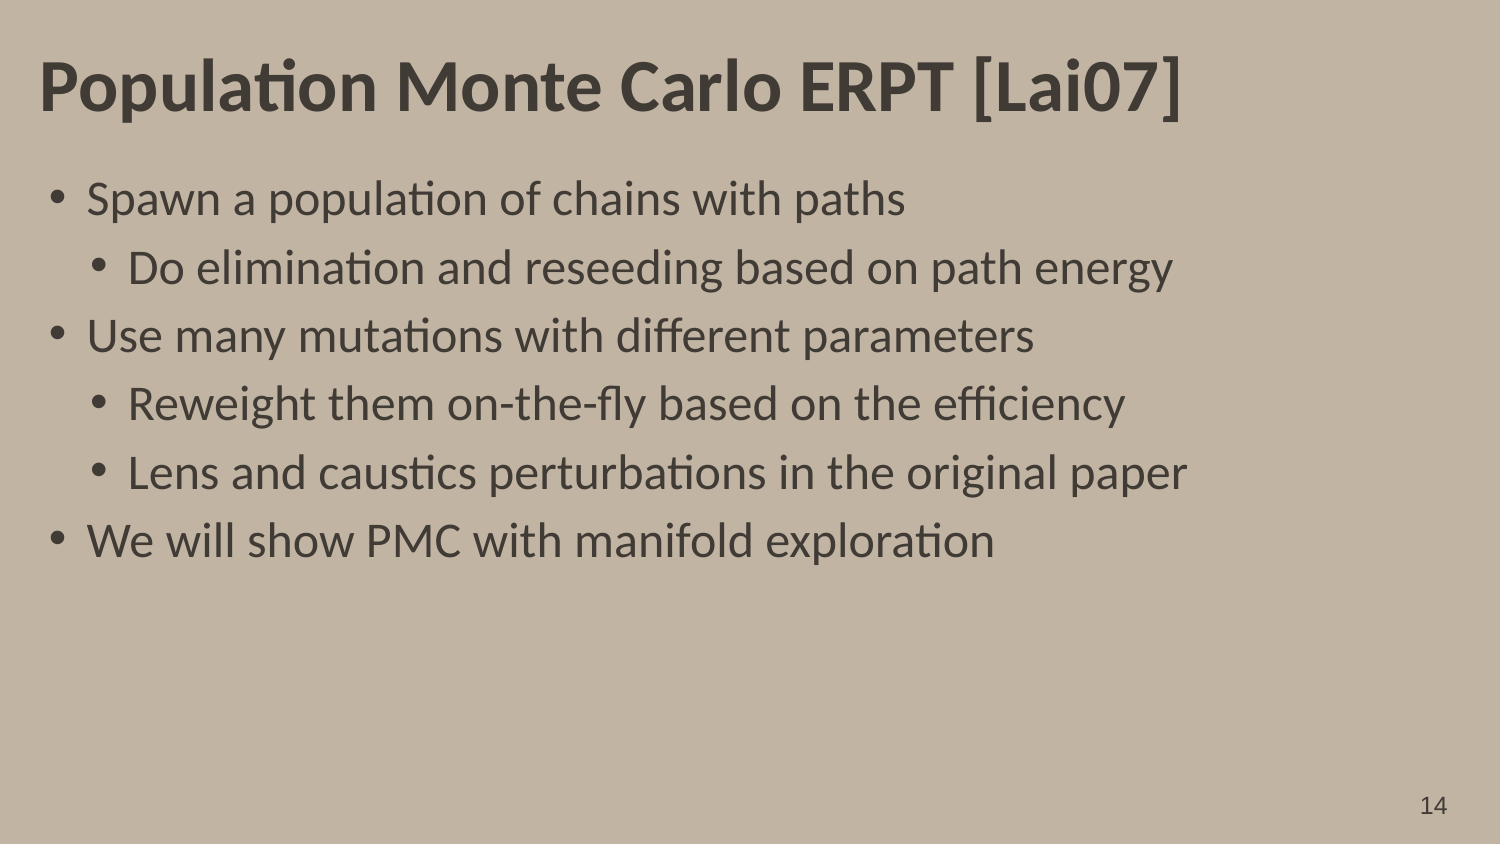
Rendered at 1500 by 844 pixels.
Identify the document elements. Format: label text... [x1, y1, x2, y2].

list Spawn a population of chains with paths Do elimination and reseeding based on path energy Use many mutations with different parameters Reweight them on-the-fly based on the efficiency Lens and caustics perturbations in the original paper We will show PMC with manifold exploration [12, 158, 1464, 768]
slide_number 14 [1074, 782, 1464, 827]
title Population Monte Carlo ERPT [Lai07] [24, 33, 1464, 129]
